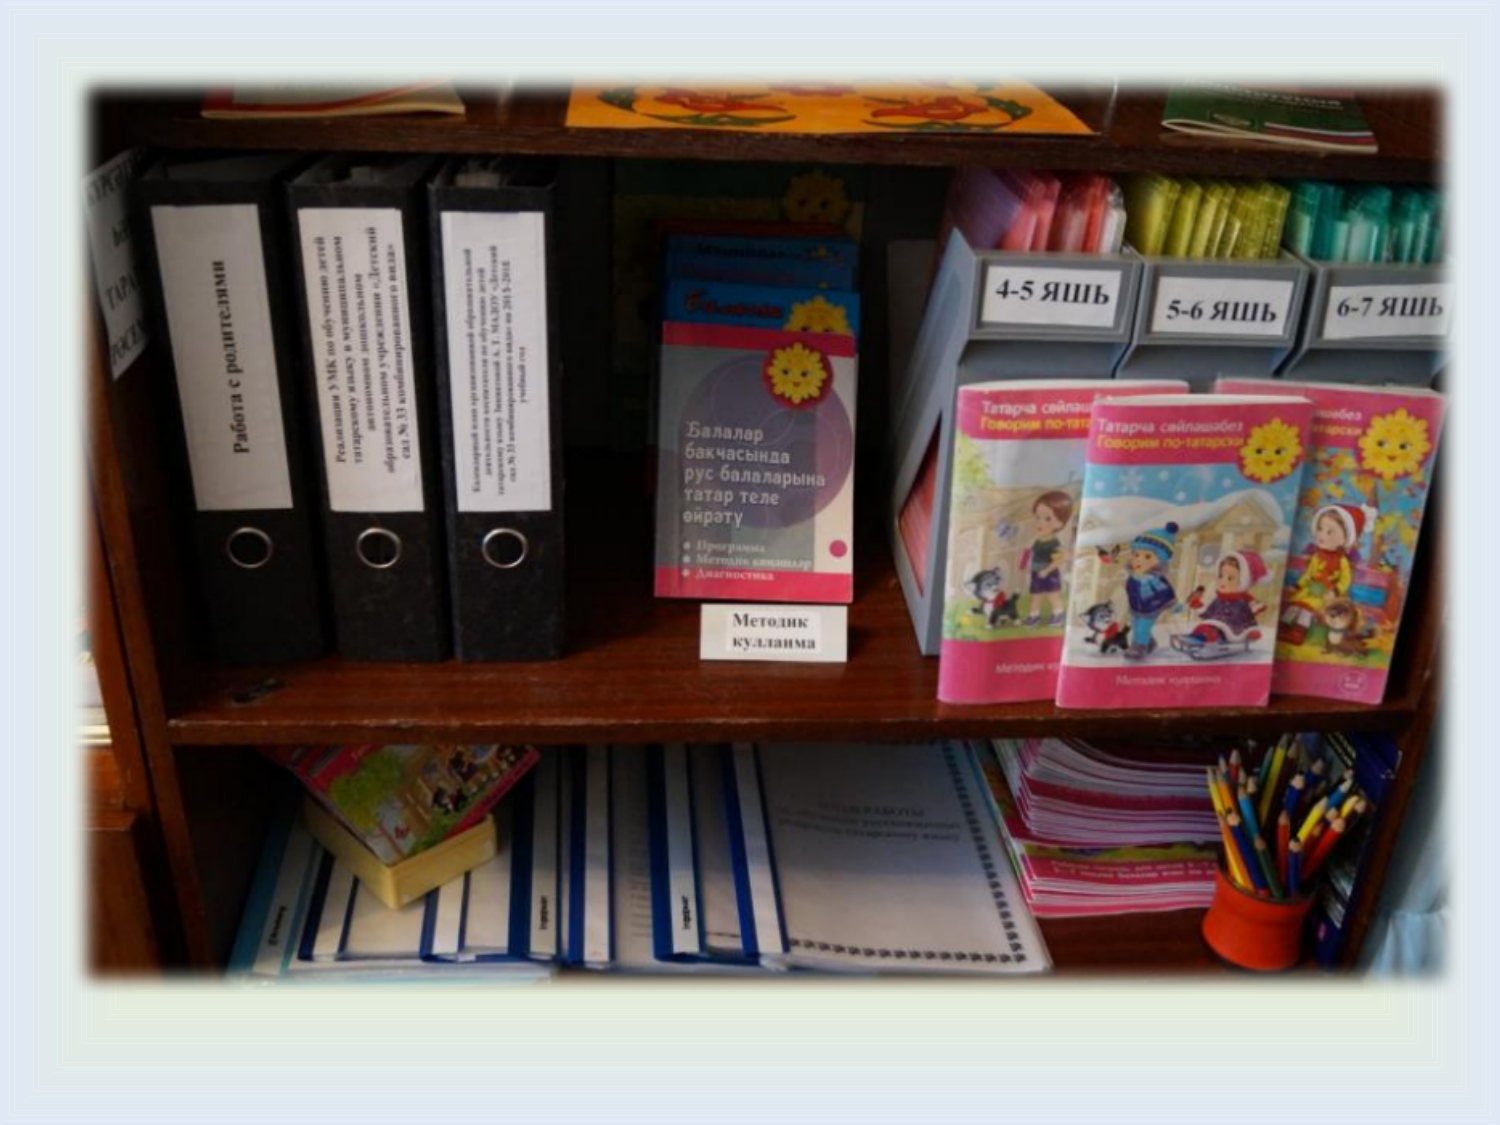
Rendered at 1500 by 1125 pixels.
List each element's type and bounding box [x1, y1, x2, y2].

picture [70, 70, 1462, 997]
